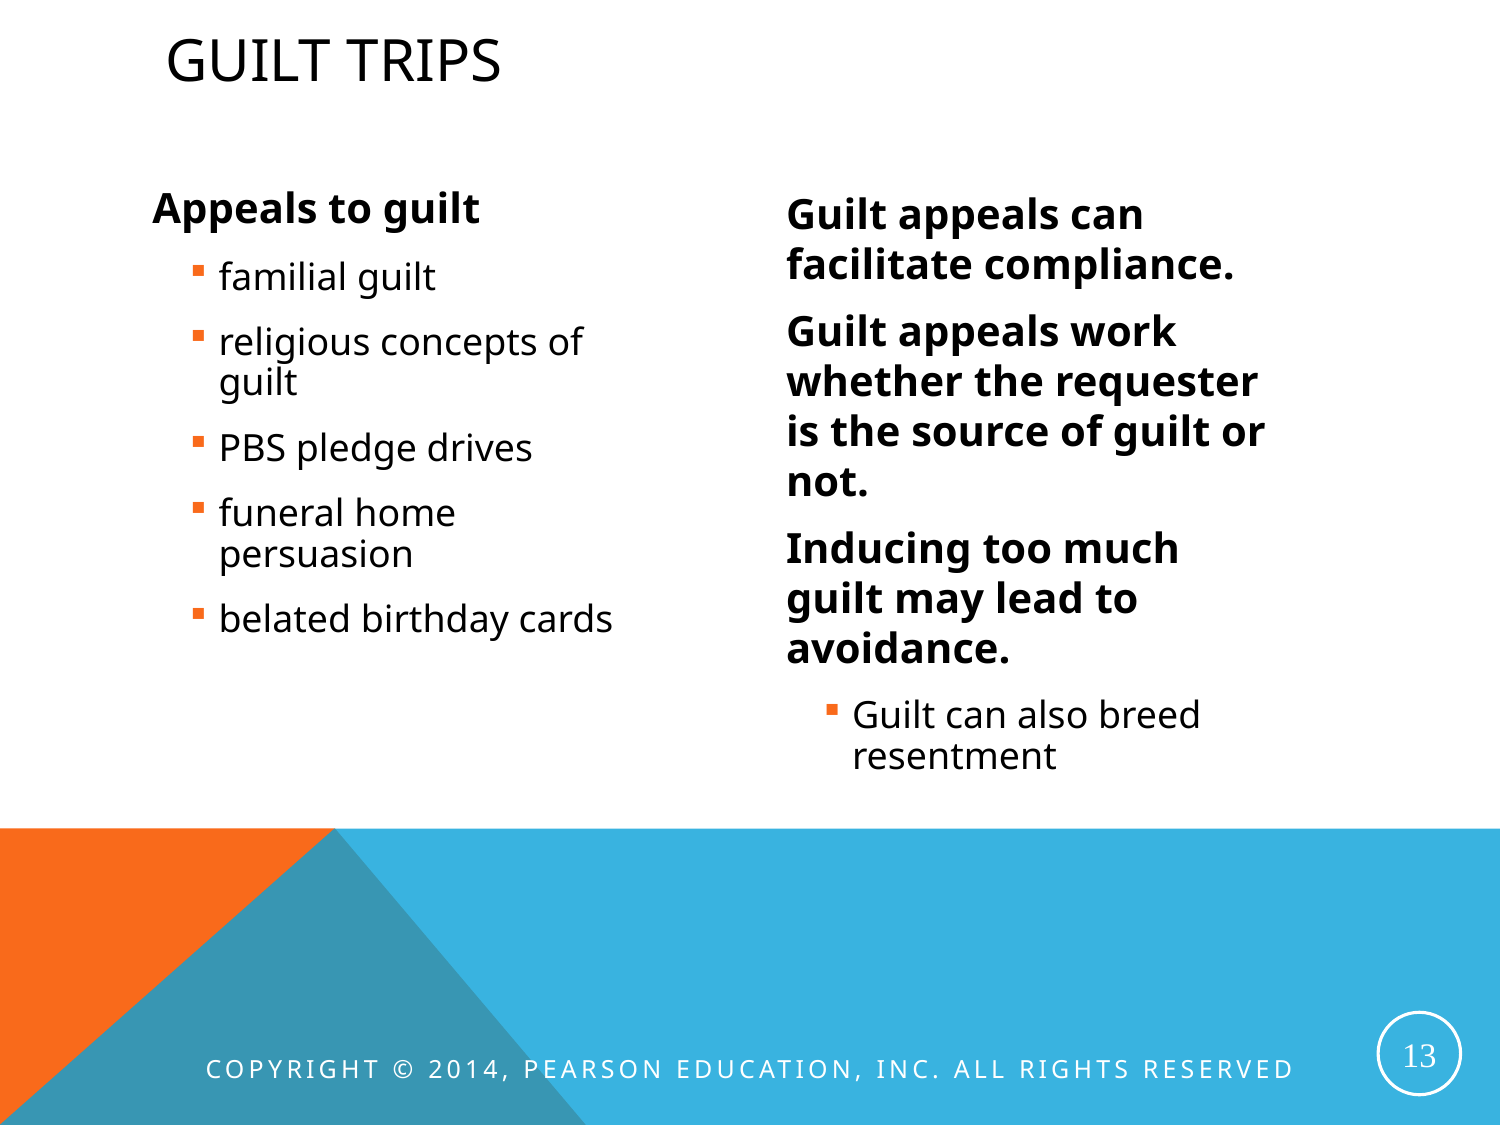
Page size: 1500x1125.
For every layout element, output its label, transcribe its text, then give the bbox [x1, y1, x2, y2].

title Guilt Trips [150, 3, 1367, 113]
slide_number 13 [1376, 1010, 1463, 1097]
list Appeals to guilt familial guilt religious concepts of guilt PBS pledge drives funeral home persuasion belated birthday cards [137, 179, 660, 789]
footer Copyright © 2014, Pearson Education, Inc. All Rights Reserved [150, 1012, 1350, 1125]
list Guilt appeals can facilitate compliance. Guilt appeals work whether the requester is the source of guilt or not. Inducing too much guilt may lead to avoidance. Guilt can also breed resentment [771, 179, 1296, 789]
